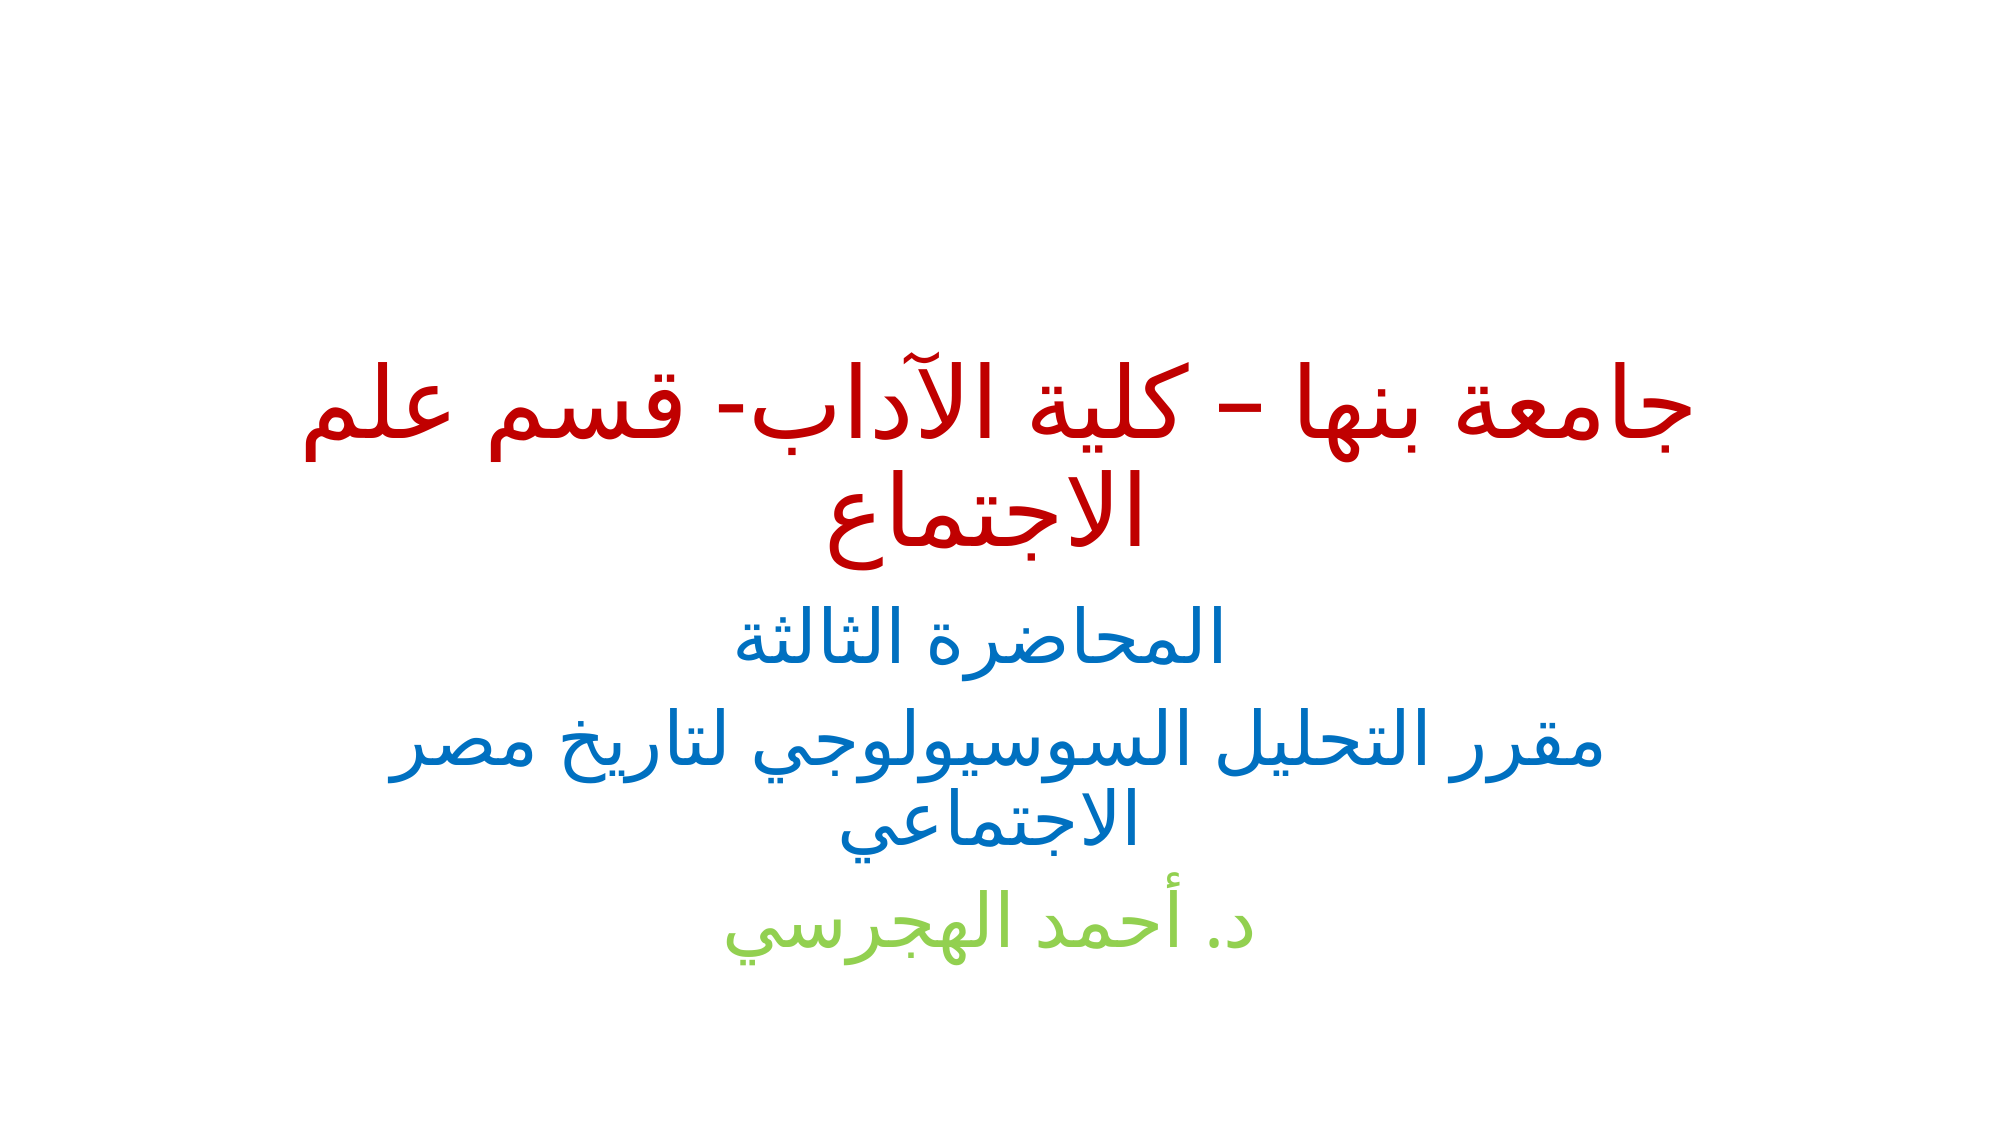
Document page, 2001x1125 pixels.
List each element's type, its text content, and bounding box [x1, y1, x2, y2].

subtitle المحاضرة الثالثة مقرر التحليل السوسيولوجي لتاريخ مصر الاجتماعي د. أحمد الهجرسي [249, 590, 1750, 1042]
title جامعة بنها – كلية الآداب- قسم علم الاجتماع [249, 184, 1750, 576]
